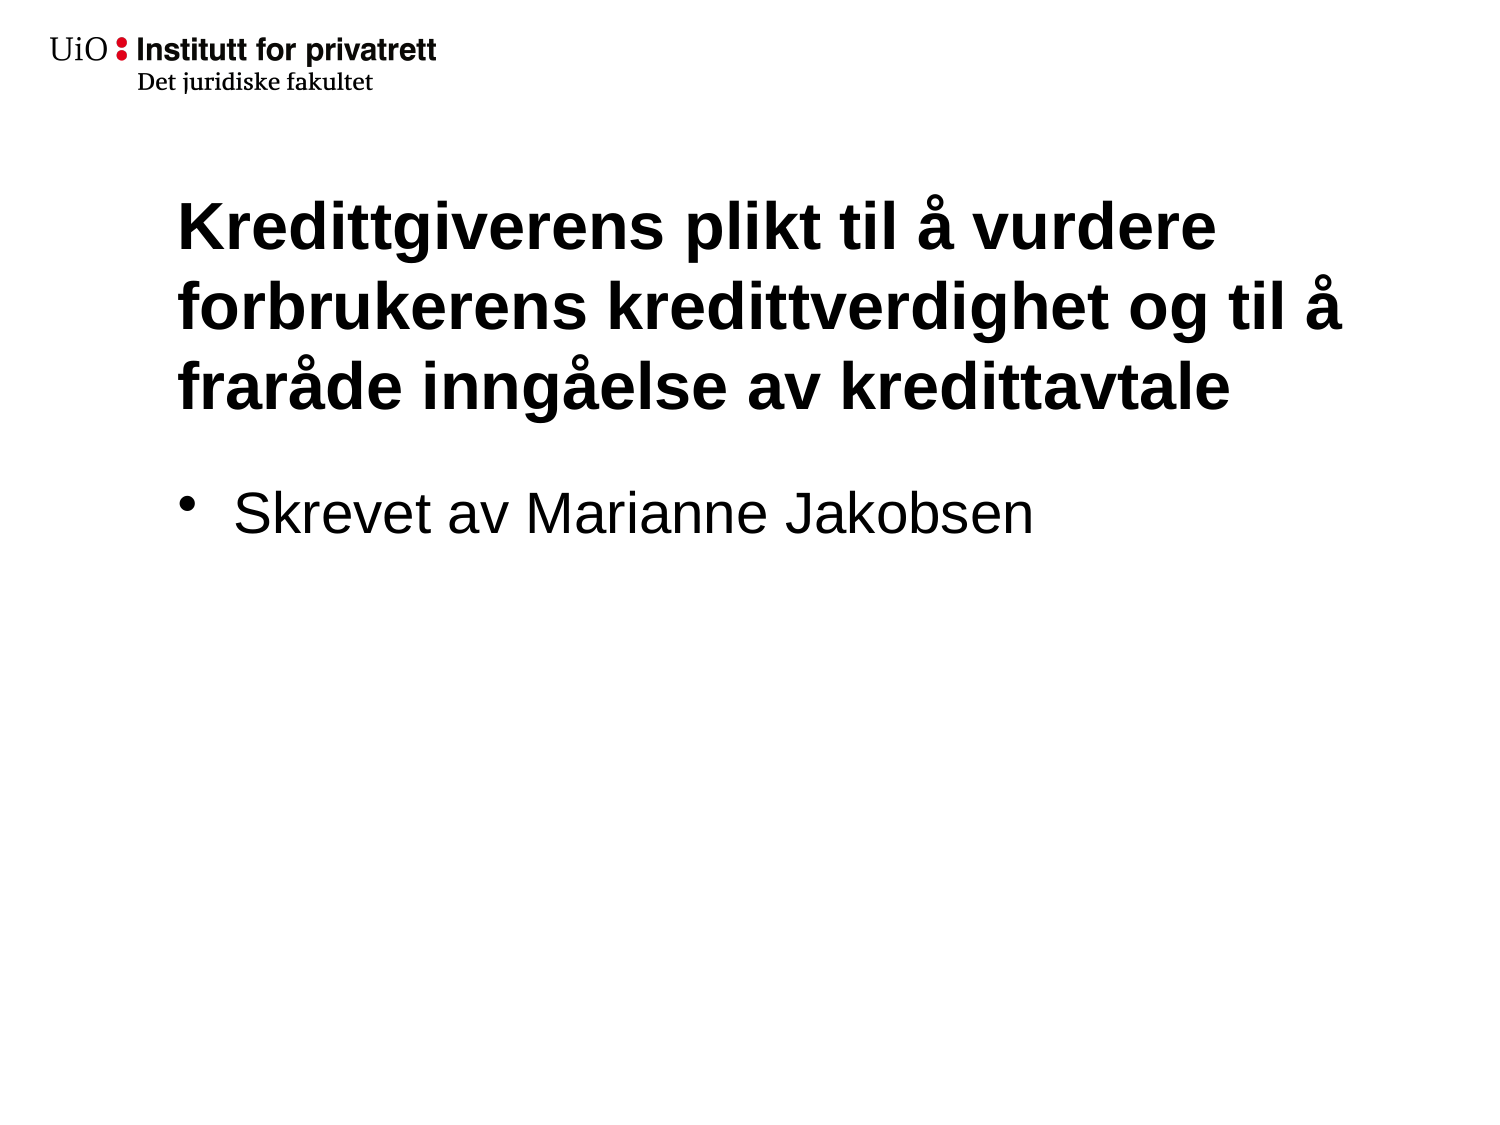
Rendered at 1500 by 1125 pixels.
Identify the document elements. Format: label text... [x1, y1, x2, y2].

title Kredittgiverens plikt til å vurdere forbrukerens kredittverdighet og til å fraråde inngåelse av kredittavtale [162, 137, 1426, 467]
list Skrevet av Marianne Jakobsen [162, 467, 1426, 1001]
picture [50, 37, 436, 94]
